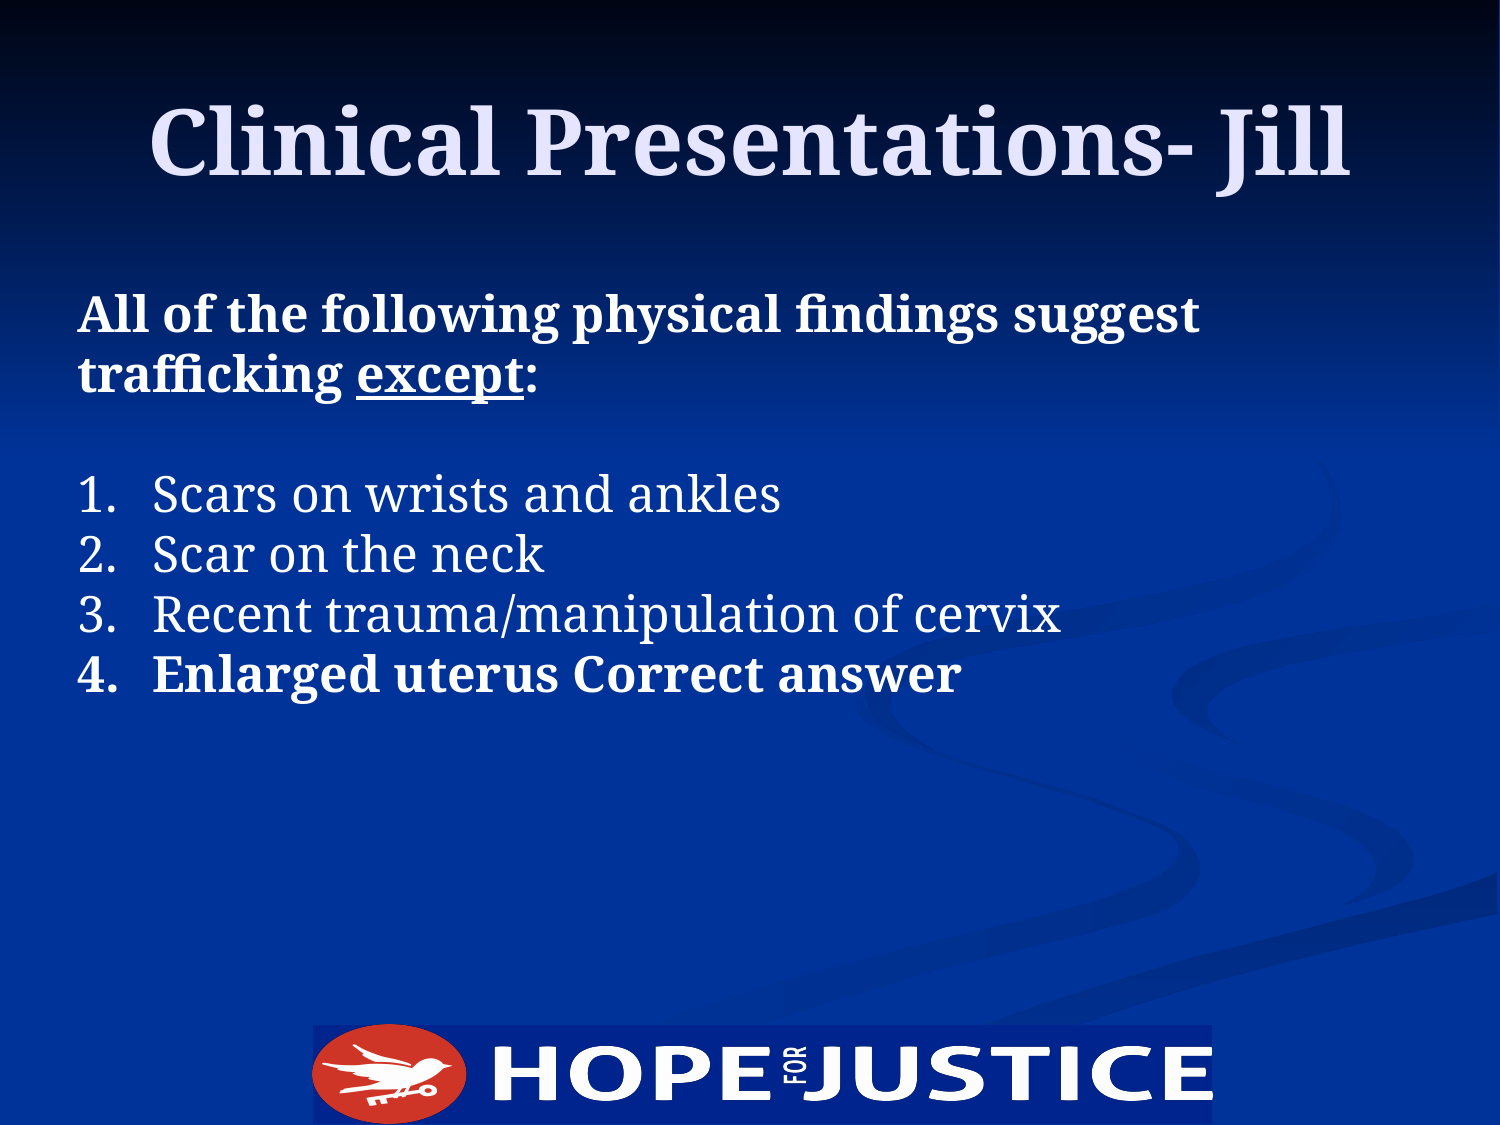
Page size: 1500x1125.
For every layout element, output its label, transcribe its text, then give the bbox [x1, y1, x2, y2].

title Clinical Presentations- Jill [74, 44, 1426, 233]
picture [312, 1024, 1213, 1124]
text_box All of the following physical findings suggest trafficking except: Scars on wrists and ankles Scar on the neck Recent trauma/manipulation of cervix Enlarged uterus Correct answer [62, 274, 1450, 770]
